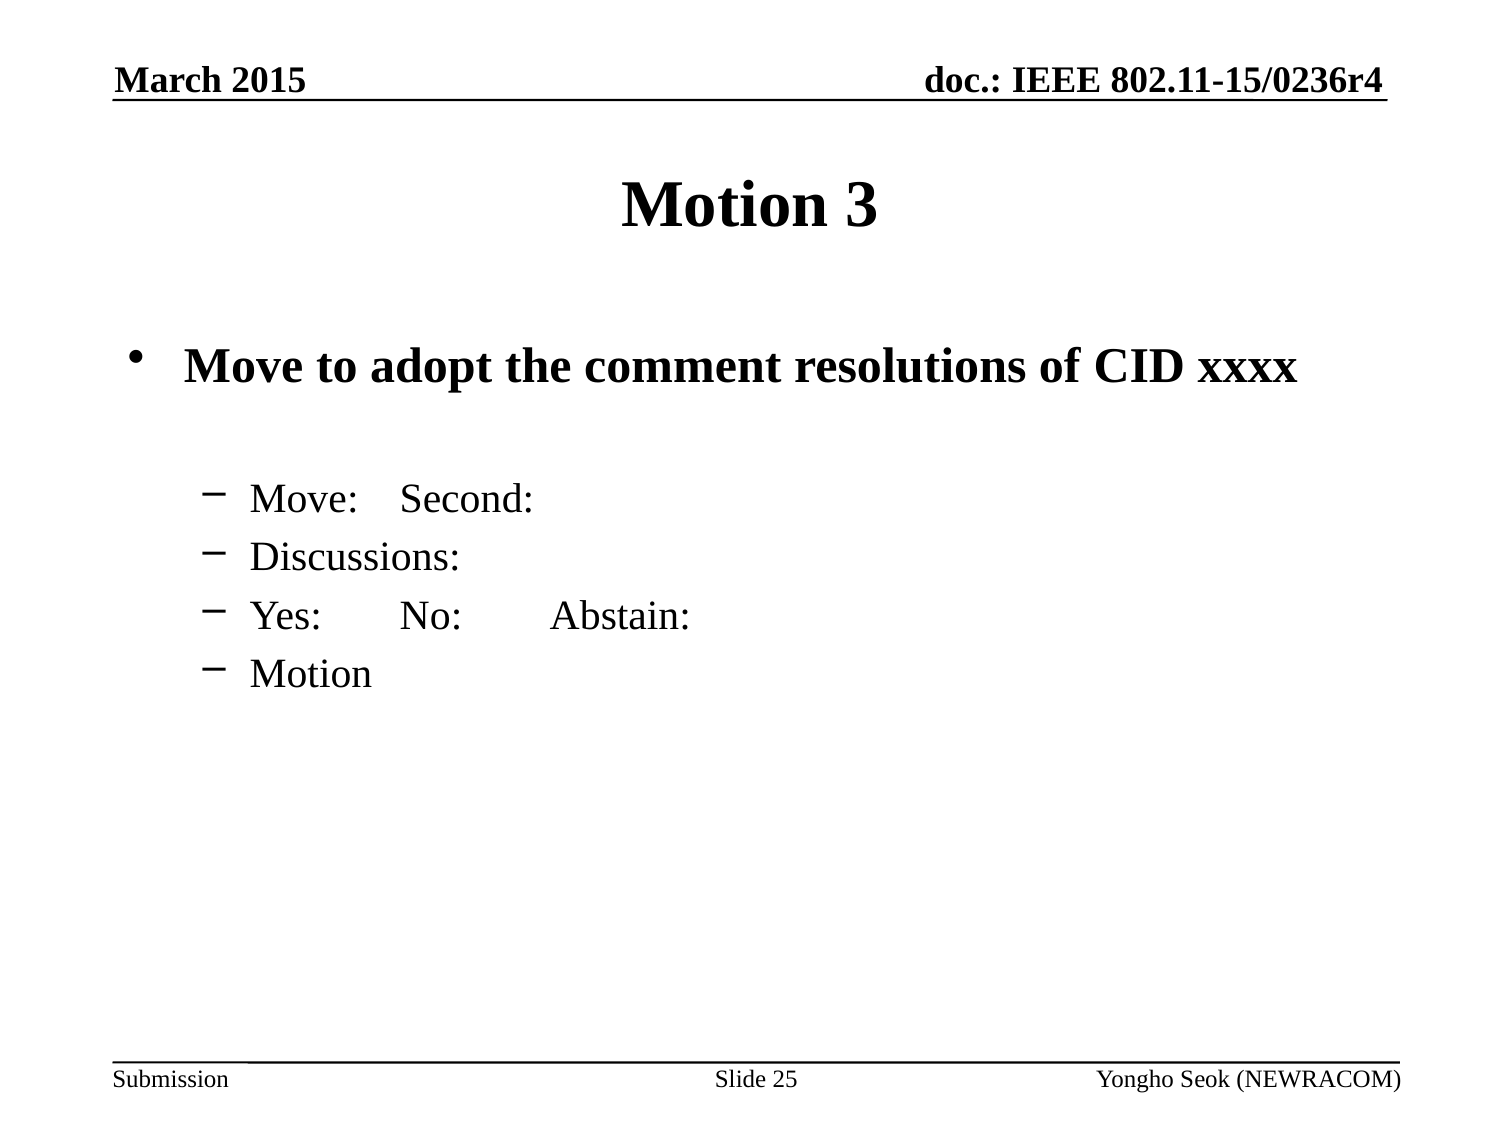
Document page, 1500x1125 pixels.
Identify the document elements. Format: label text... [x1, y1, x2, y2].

list Move to adopt the comment resolutions of CID xxxx Move: Second: Discussions: Yes: No: Abstain: Motion [112, 324, 1388, 1001]
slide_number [114, 54, 309, 101]
slide_number Slide 25 [712, 1061, 800, 1093]
title Motion 3 [112, 112, 1388, 288]
footer Yongho Seok (NEWRACOM) [1088, 1061, 1402, 1093]
